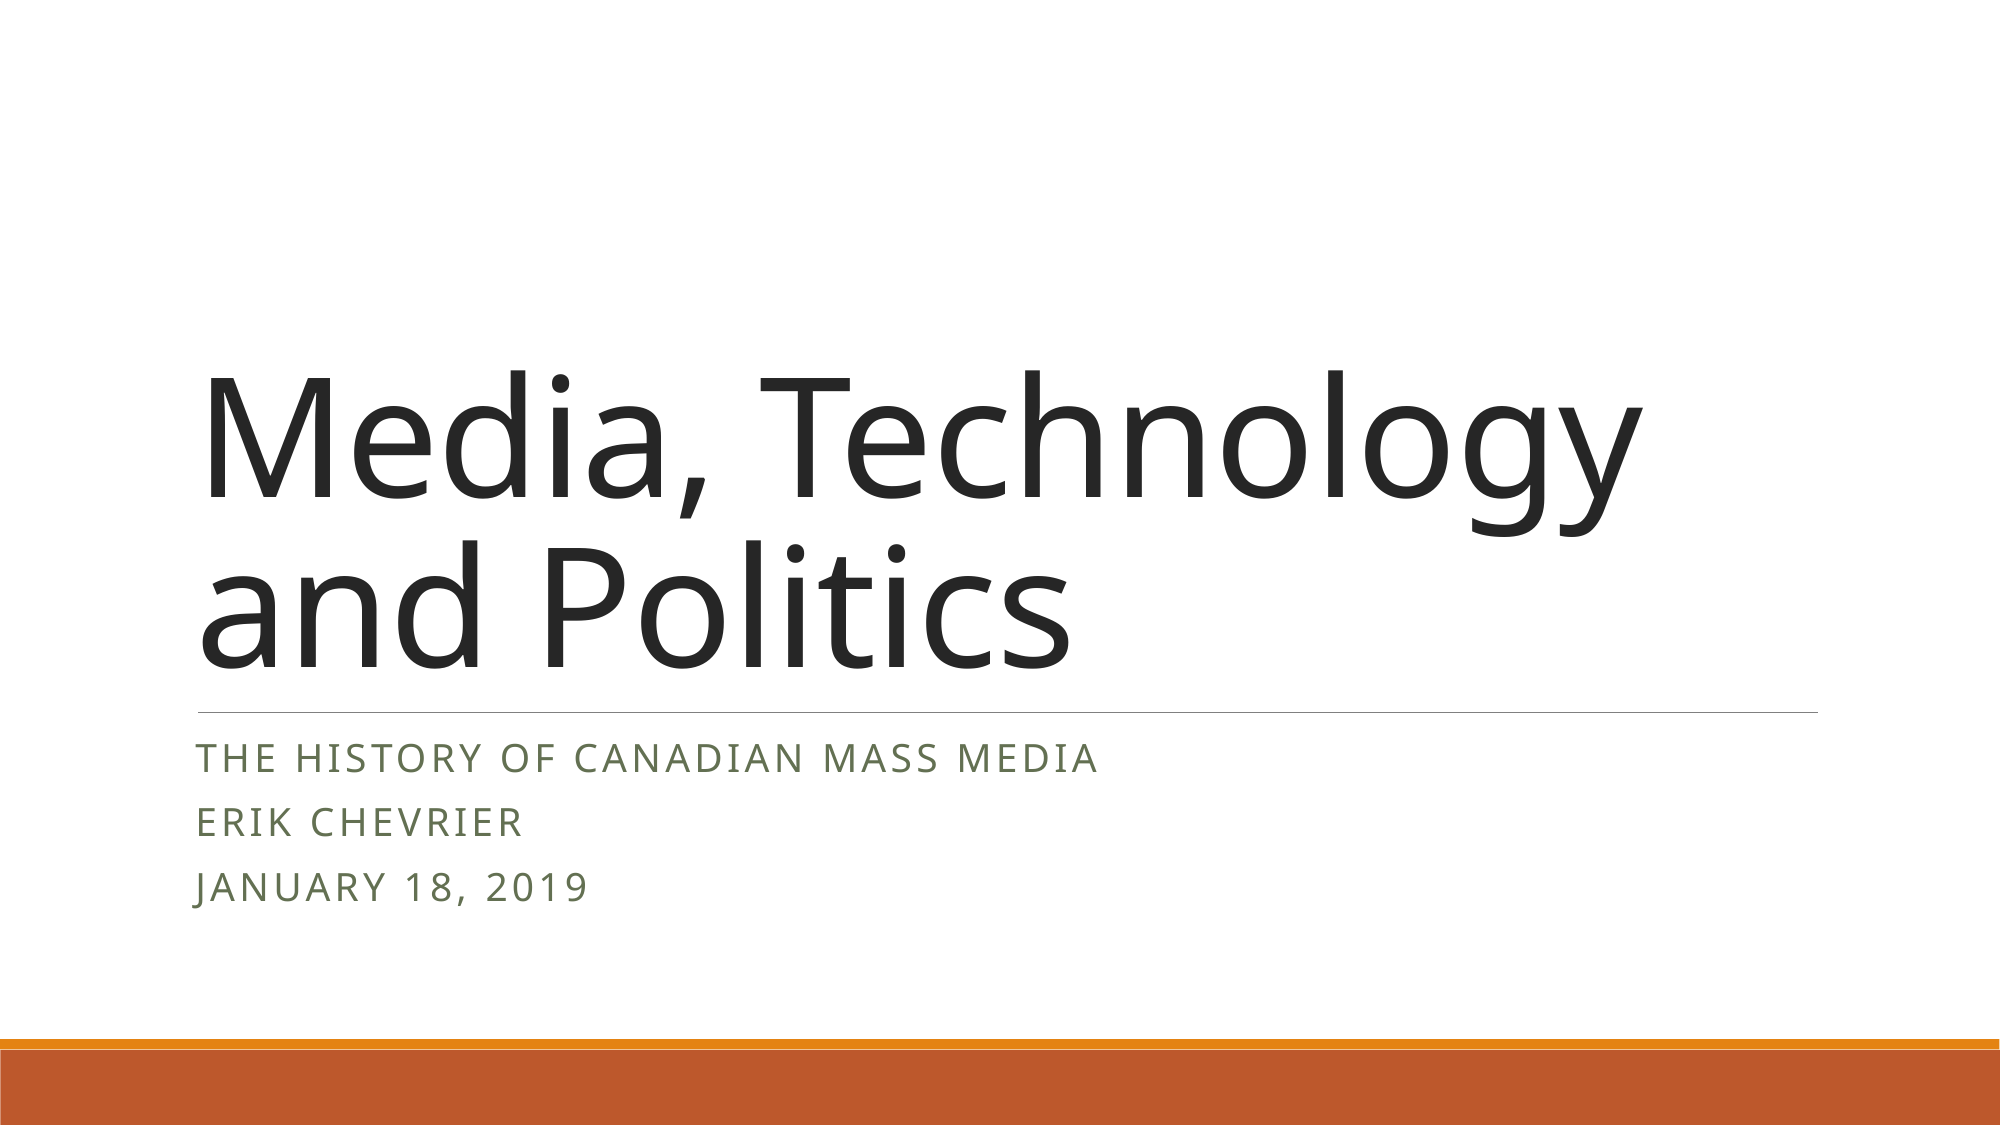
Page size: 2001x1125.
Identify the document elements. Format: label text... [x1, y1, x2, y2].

title Media, Technology and Politics [180, 124, 1830, 710]
subtitle The history of Canadian mass media Erik Chevrier January 18, 2019 [180, 730, 1831, 919]
